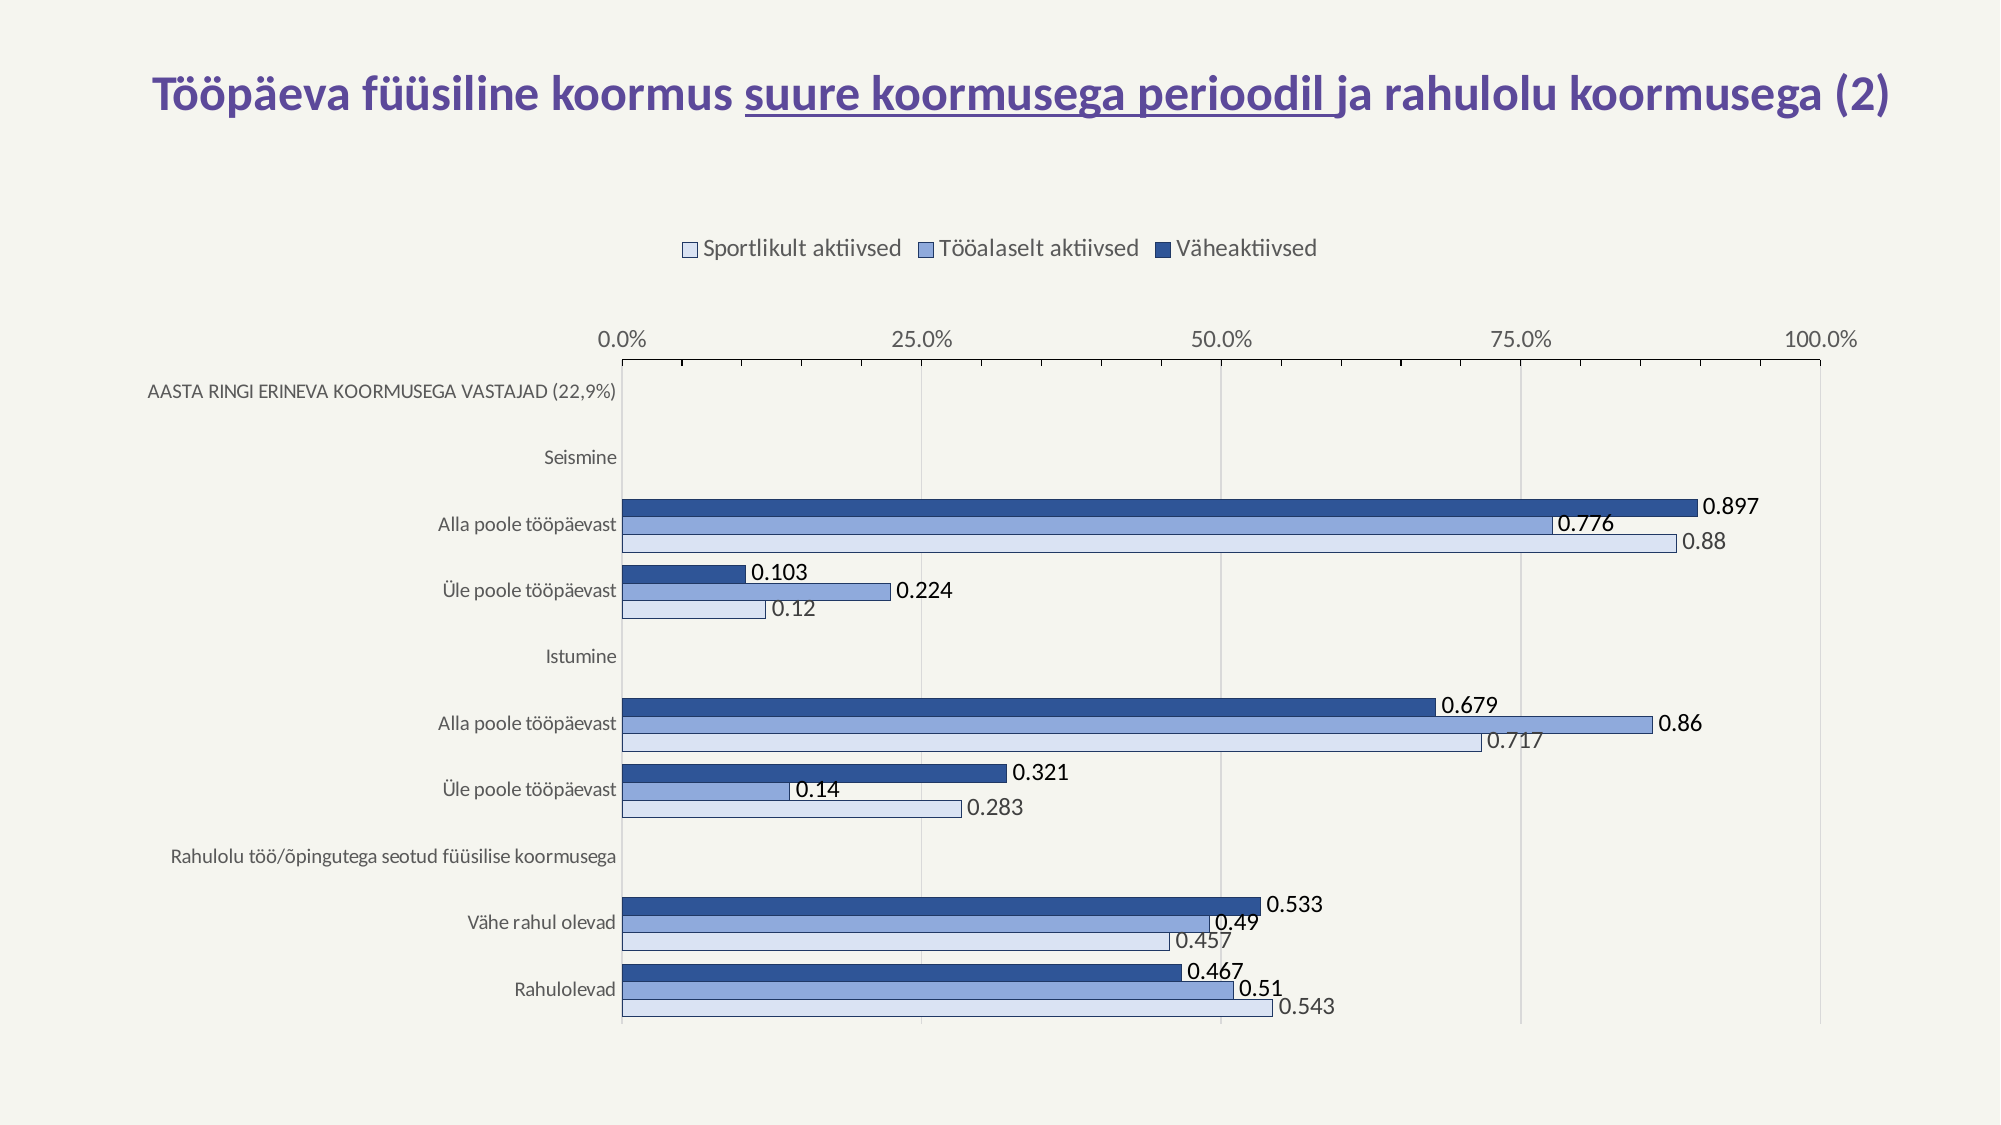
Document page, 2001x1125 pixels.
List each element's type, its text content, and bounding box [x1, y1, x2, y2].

title Tööpäeva füüsiline koormus suure koormusega perioodil ja rahulolu koormusega (2) [137, 59, 1929, 112]
chart [137, 220, 1863, 1093]
